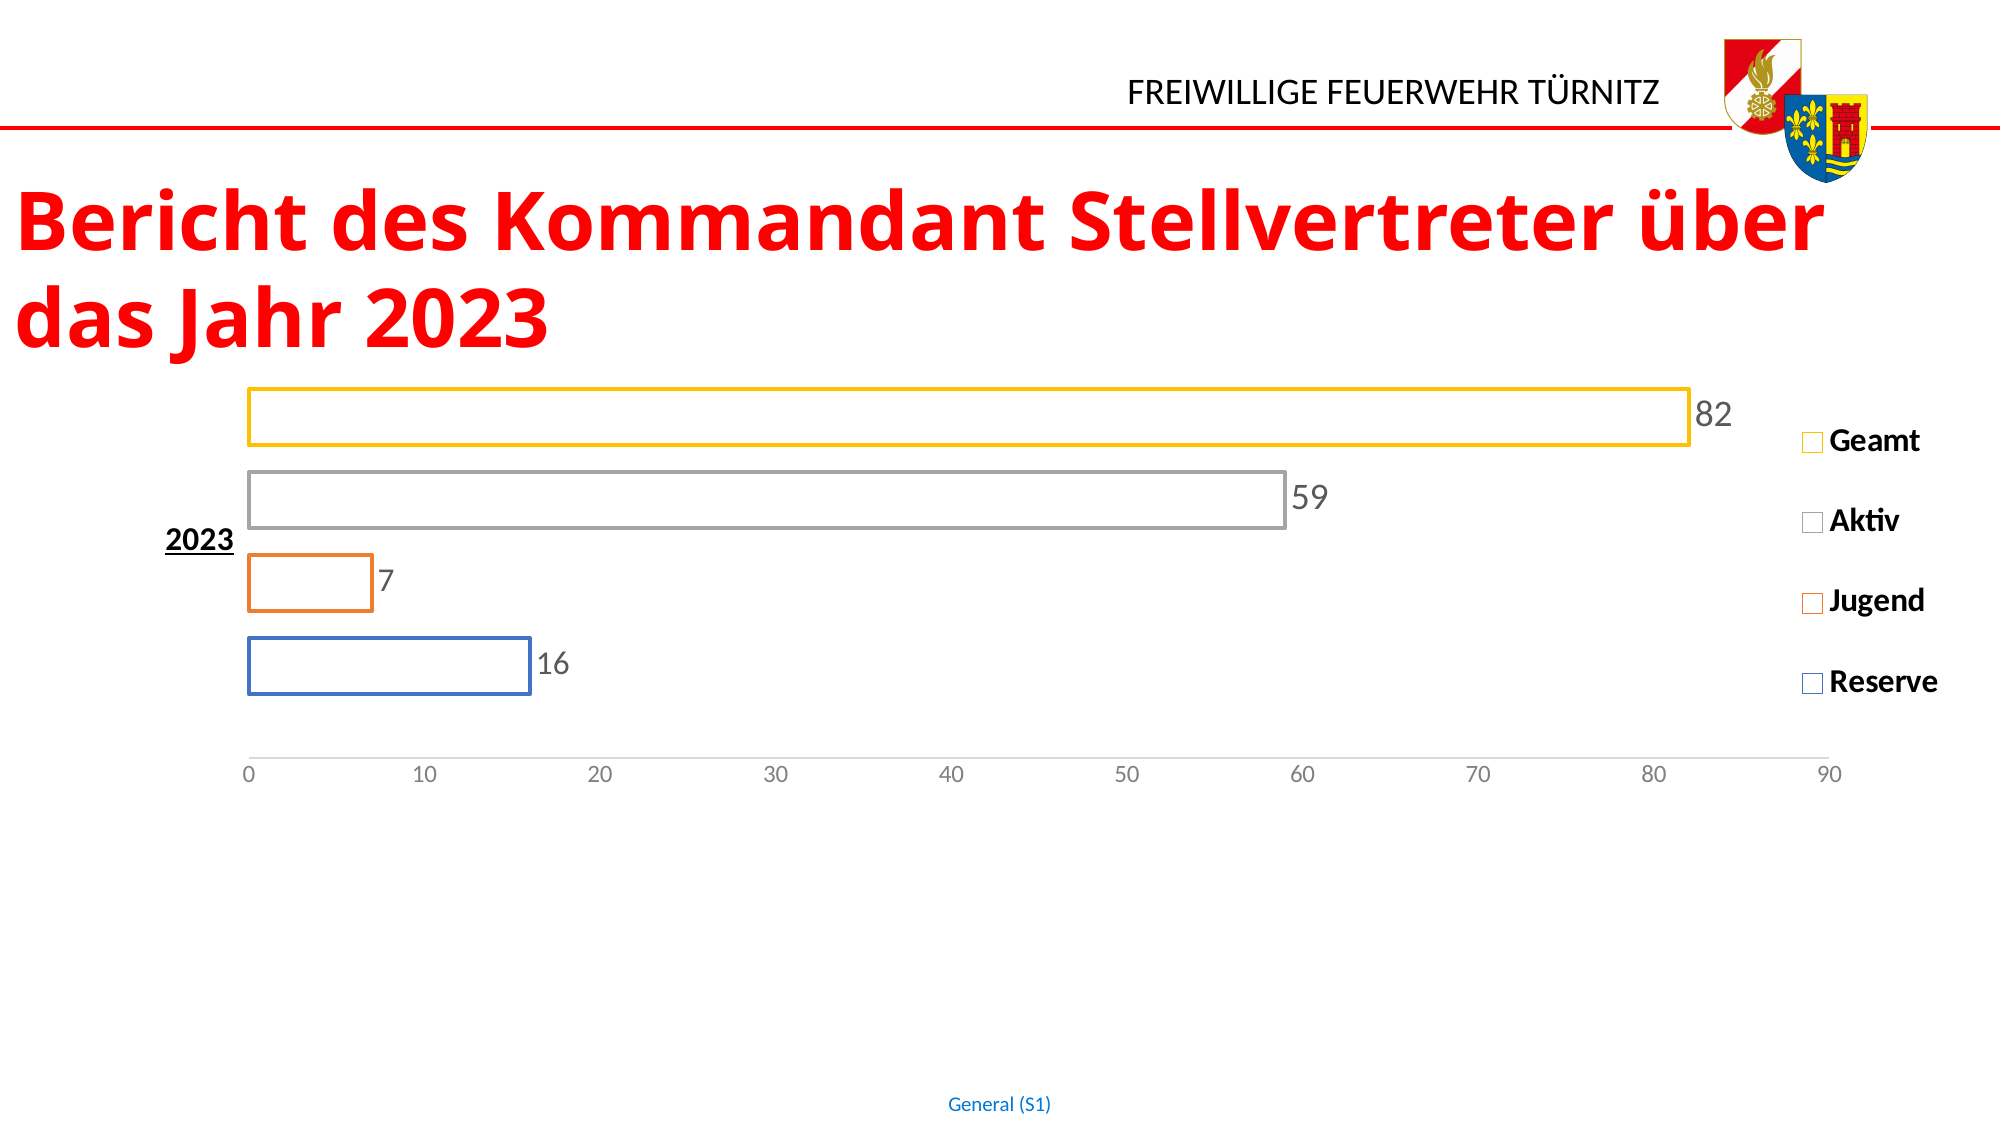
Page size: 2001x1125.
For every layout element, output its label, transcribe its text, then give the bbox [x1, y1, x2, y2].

picture [1713, 22, 1885, 161]
chart [33, 275, 1963, 1006]
text_box Bericht des Kommandant Stellvertreter über das Jahr 2023 [0, 161, 2000, 372]
